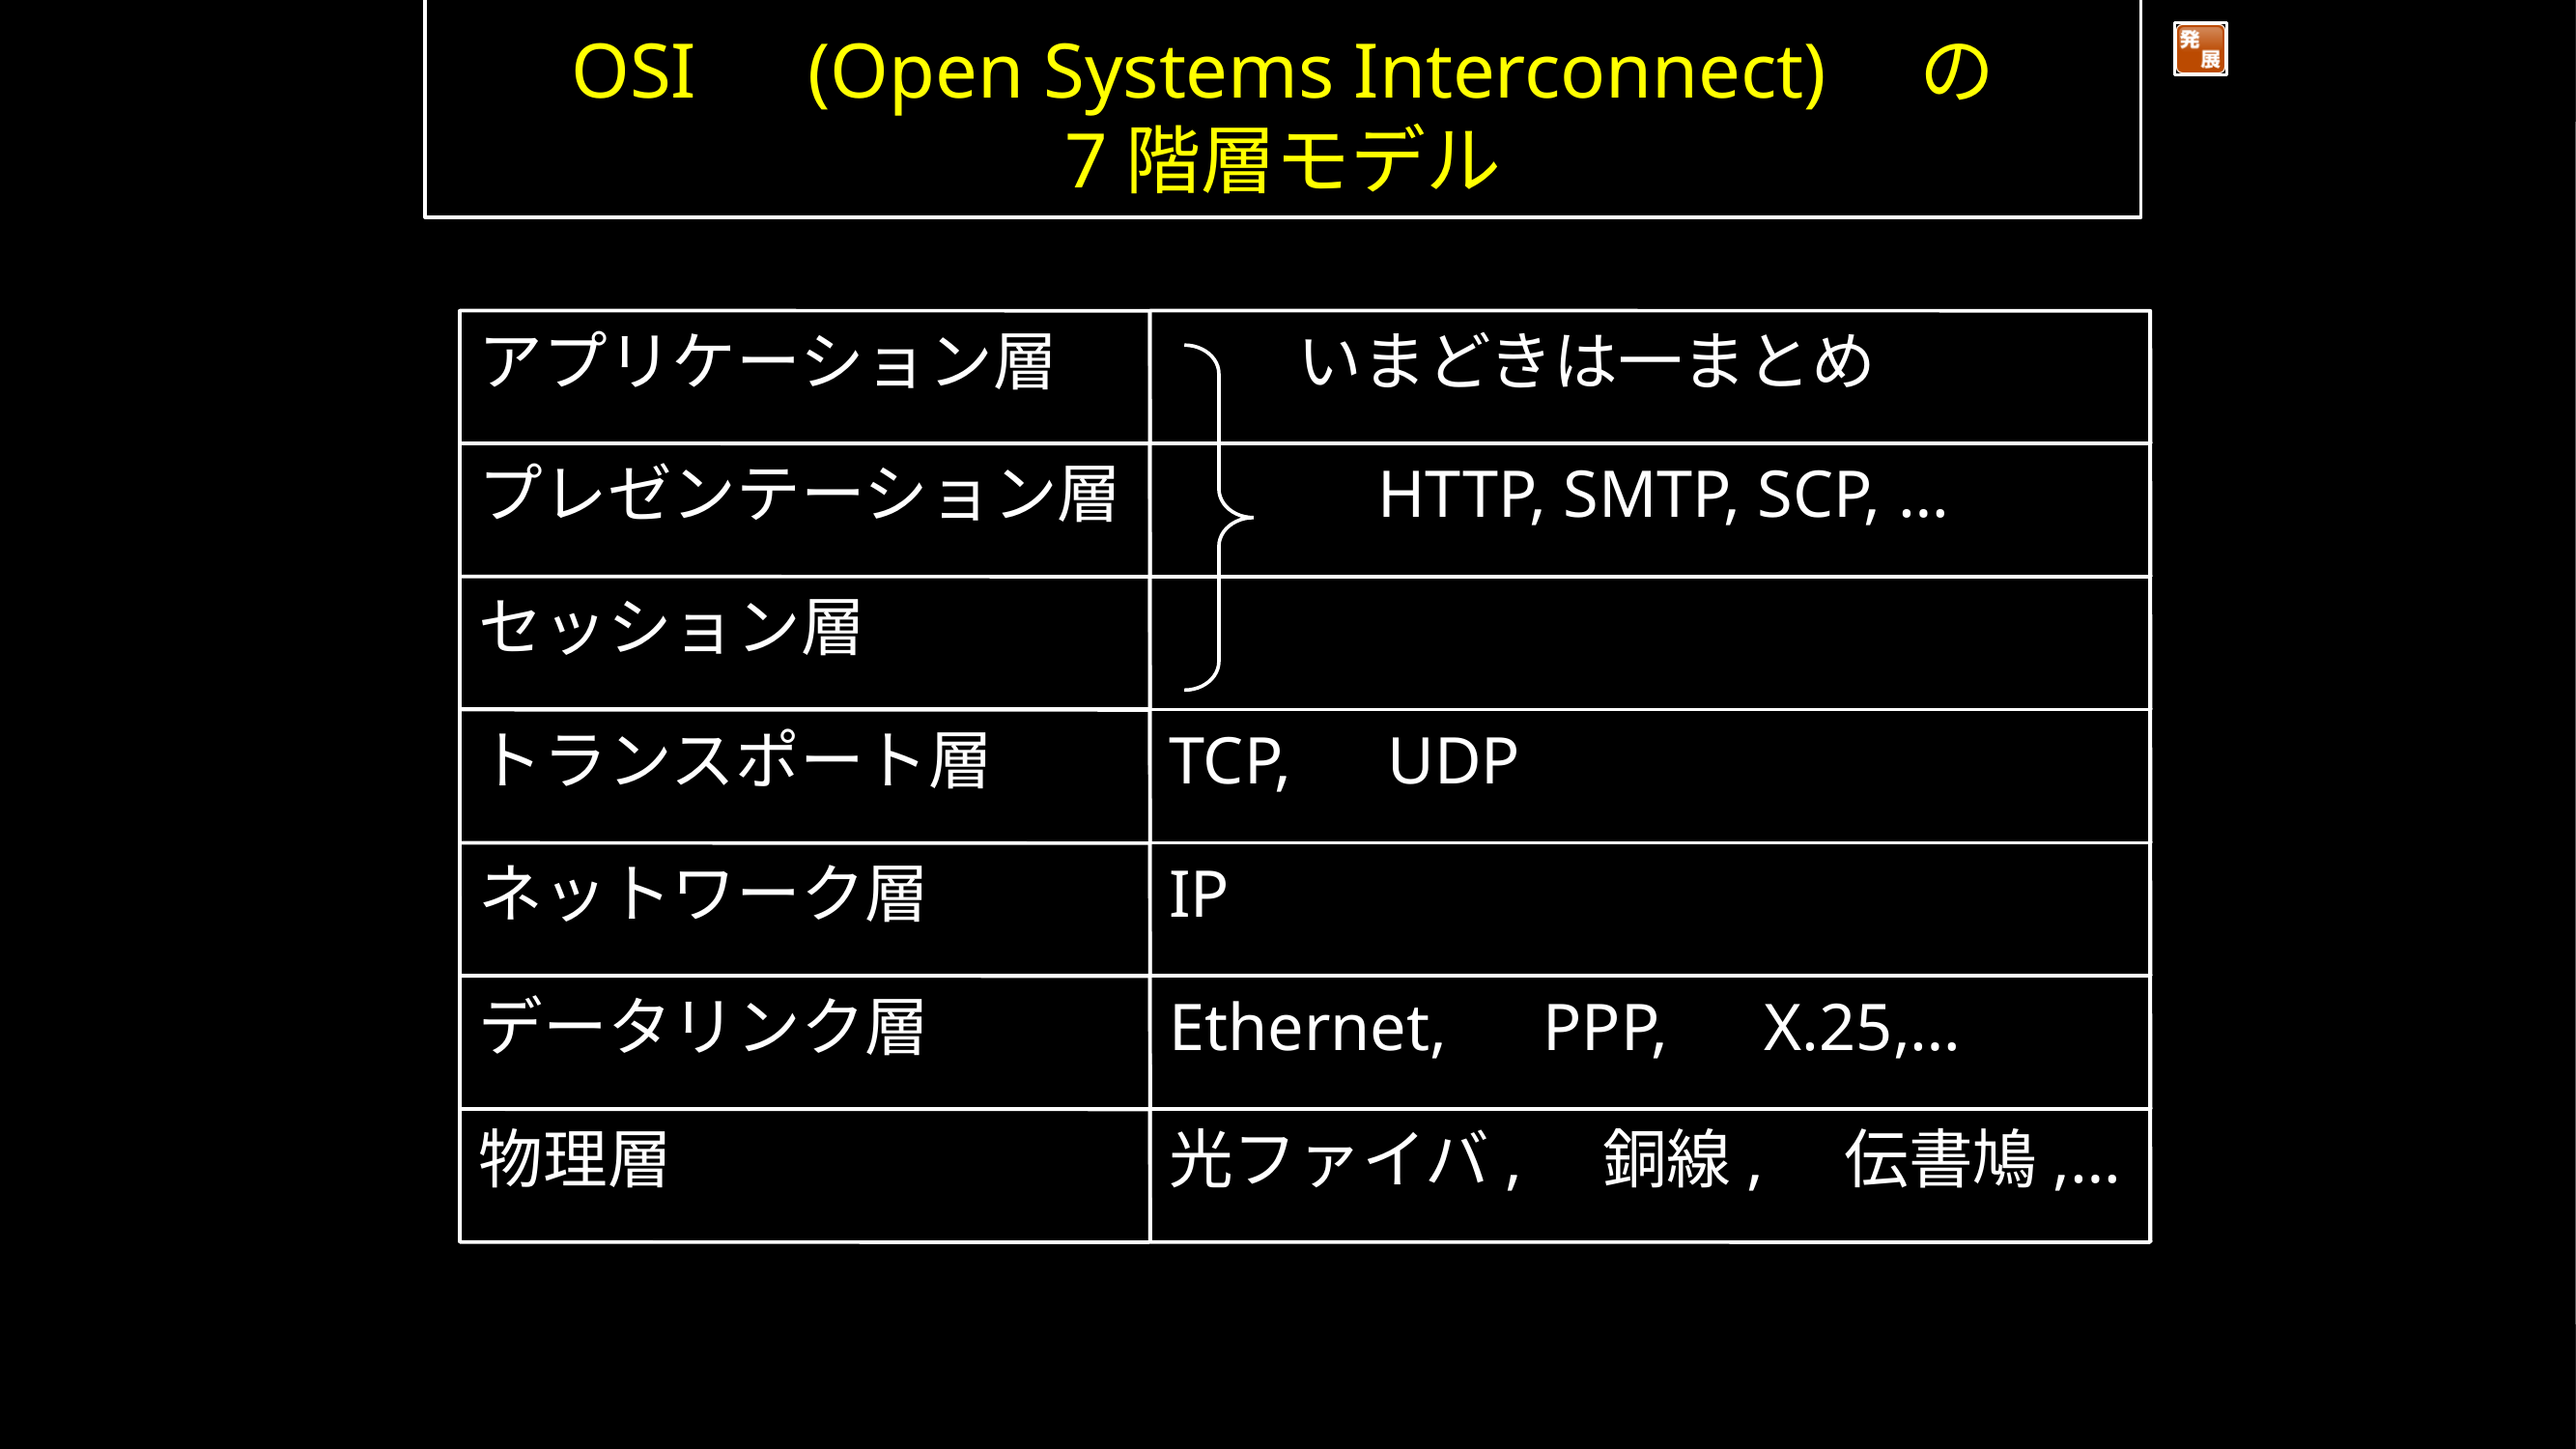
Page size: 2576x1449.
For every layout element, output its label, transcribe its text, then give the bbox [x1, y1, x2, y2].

title OSI (Open Systems Interconnect) の 7階層モデル [425, 0, 2141, 217]
picture [2176, 24, 2225, 73]
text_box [1149, 310, 2151, 1242]
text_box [459, 310, 1147, 1242]
